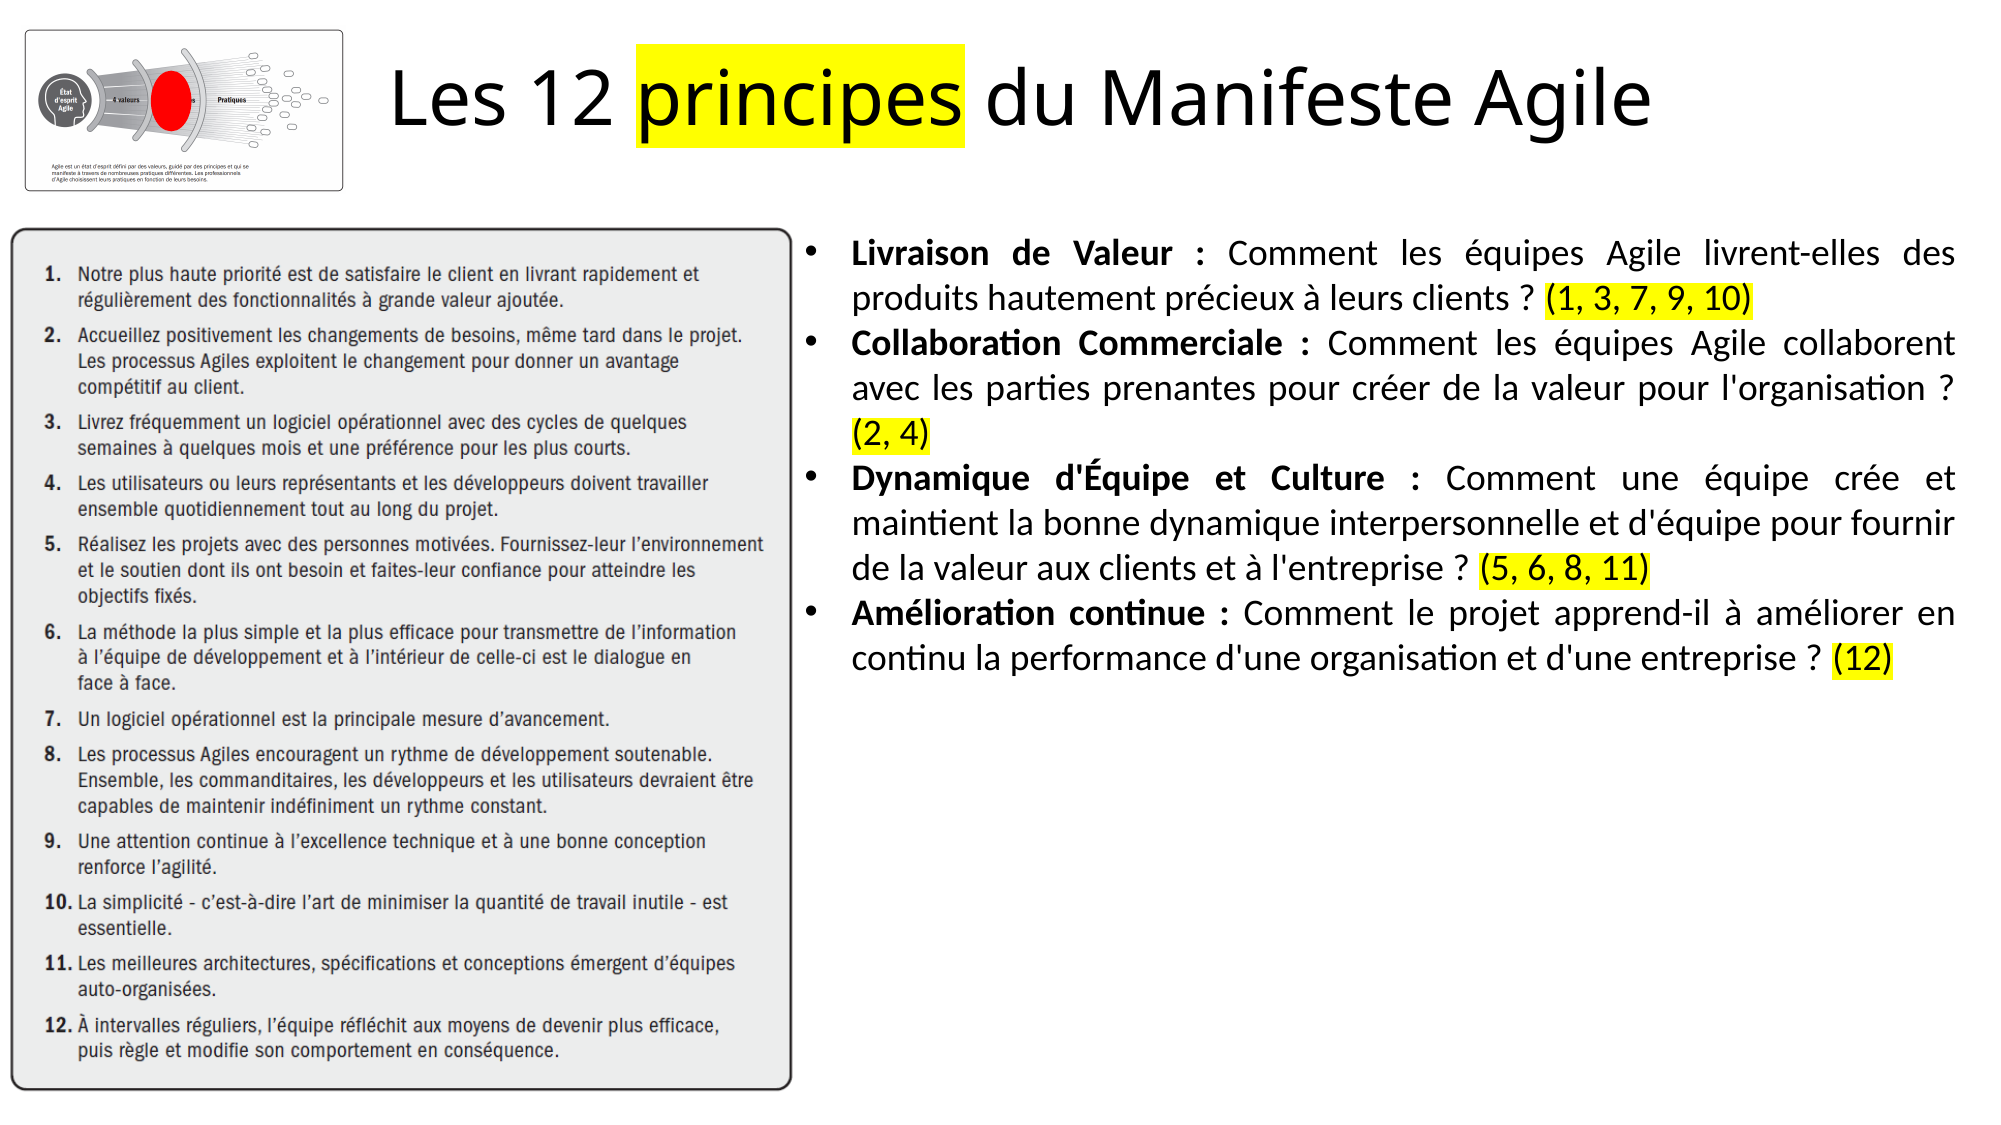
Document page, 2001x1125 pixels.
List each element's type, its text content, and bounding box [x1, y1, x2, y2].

text_box Livraison de Valeur : Comment les équipes Agile livrent-elles des produits hautement précieux à leurs clients ? (1, 3, 7, 9, 10) Collaboration Commerciale : Comment les équipes Agile collaborent avec les parties prenantes pour créer de la valeur pour l'organisation ? (2, 4) Dynamique d'Équipe et Culture : Comment une équipe crée et maintient la bonne dynamique interpersonnelle et d'équipe pour fournir de la valeur aux clients et à l'entreprise ? (5, 6, 8, 11) Amélioration continue : Comment le projet apprend-il à améliorer en continu la performance d'une organisation et d'une entreprise ? (12) [803, 220, 1972, 686]
picture [0, 220, 803, 1100]
title Les 12 principes du Manifeste Agile [371, 41, 1671, 161]
picture [21, 25, 346, 194]
